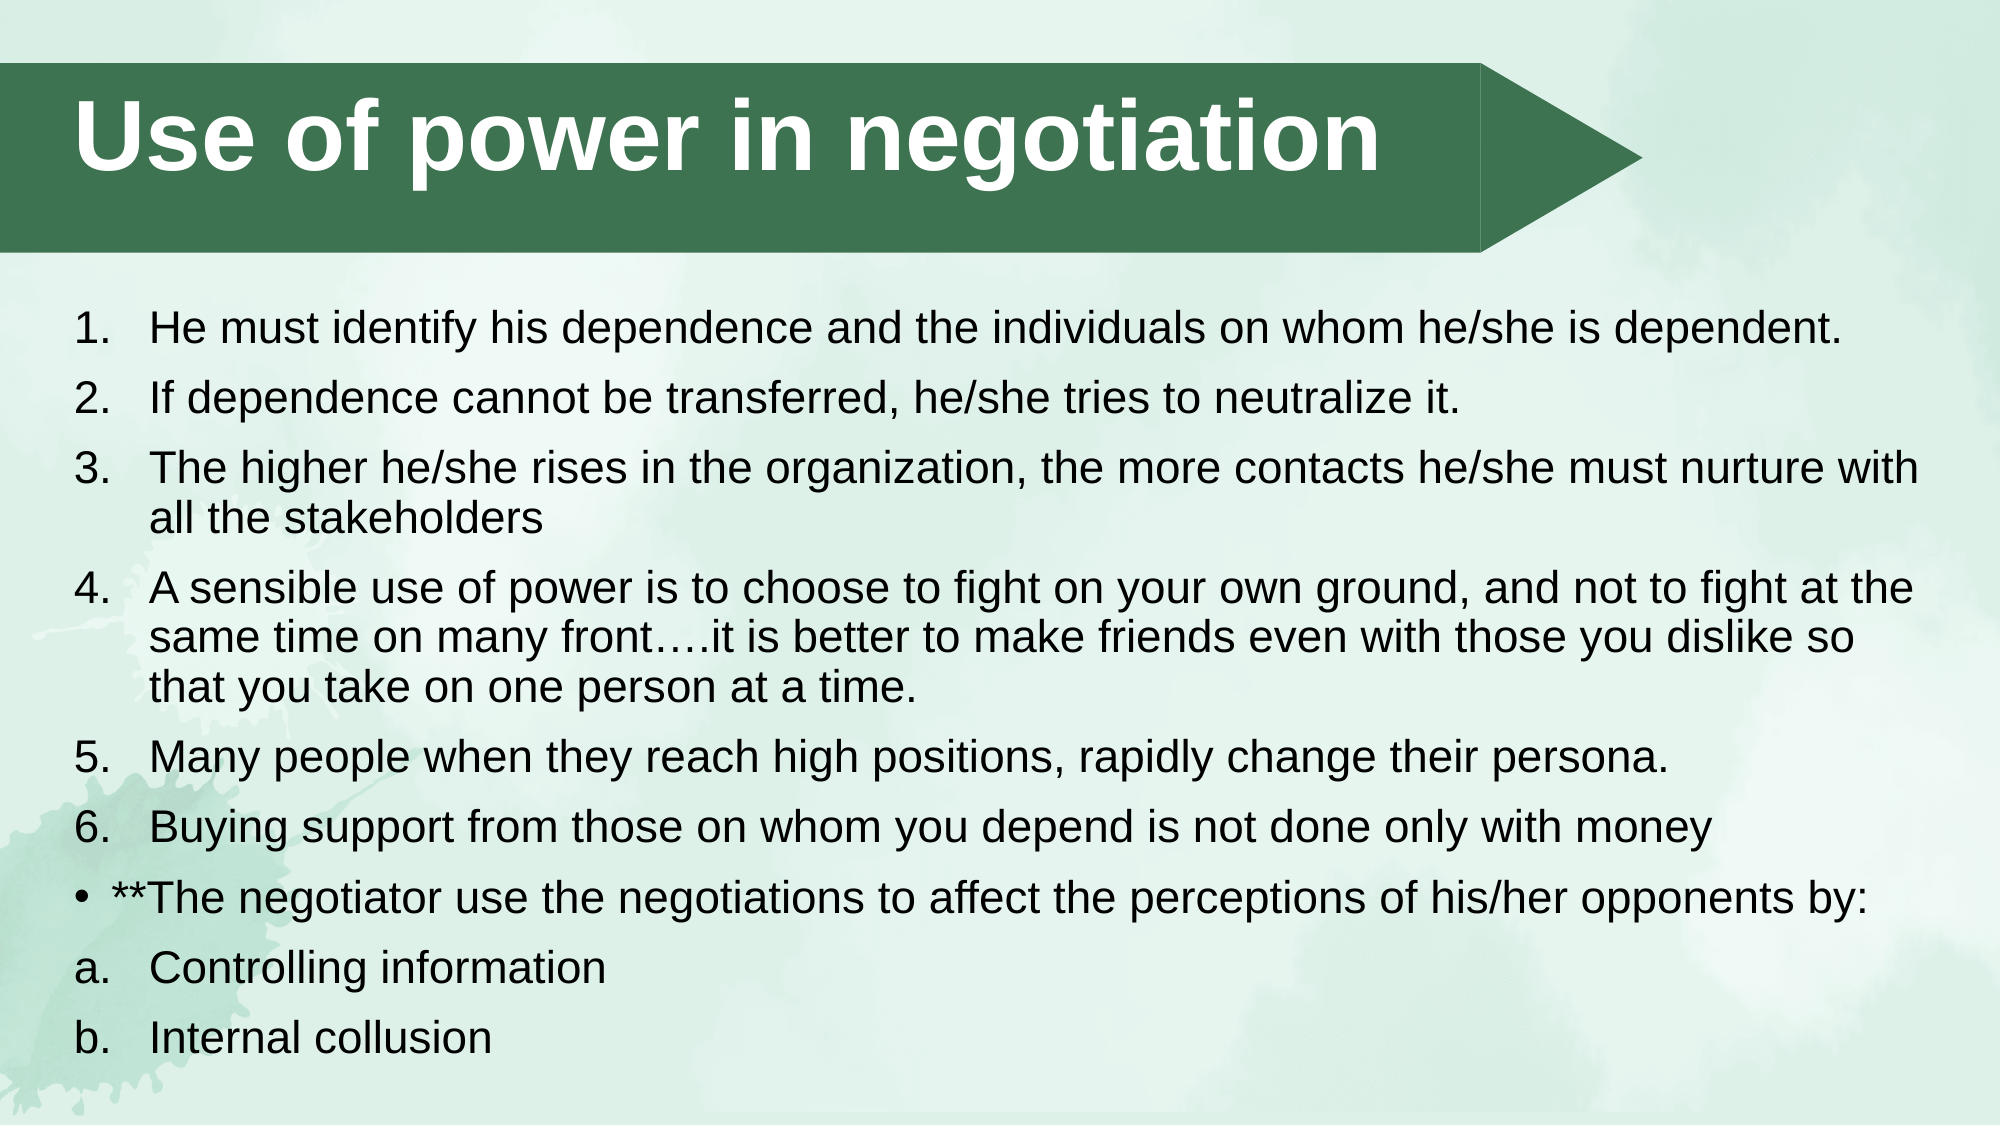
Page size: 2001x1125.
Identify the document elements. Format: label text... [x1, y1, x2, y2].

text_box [0, 62, 1643, 253]
text_box He must identify his dependence and the individuals on whom he/she is dependent. If dependence cannot be transferred, he/she tries to neutralize it. The higher he/she rises in the organization, the more contacts he/she must nurture with all the stakeholders A sensible use of power is to choose to fight on your own ground, and not to fight at the same time on many front….it is better to make friends even with those you dislike so that you take on one person at a time. Many people when they reach high positions, rapidly change their persona. Buying support from those on whom you depend is not done only with money **The negotiator use the negotiations to affect the perceptions of his/her opponents by: Controlling information Internal collusion [58, 296, 1955, 1063]
picture [0, 0, 2000, 1125]
text_box Use of power in negotiation [58, 76, 1729, 296]
